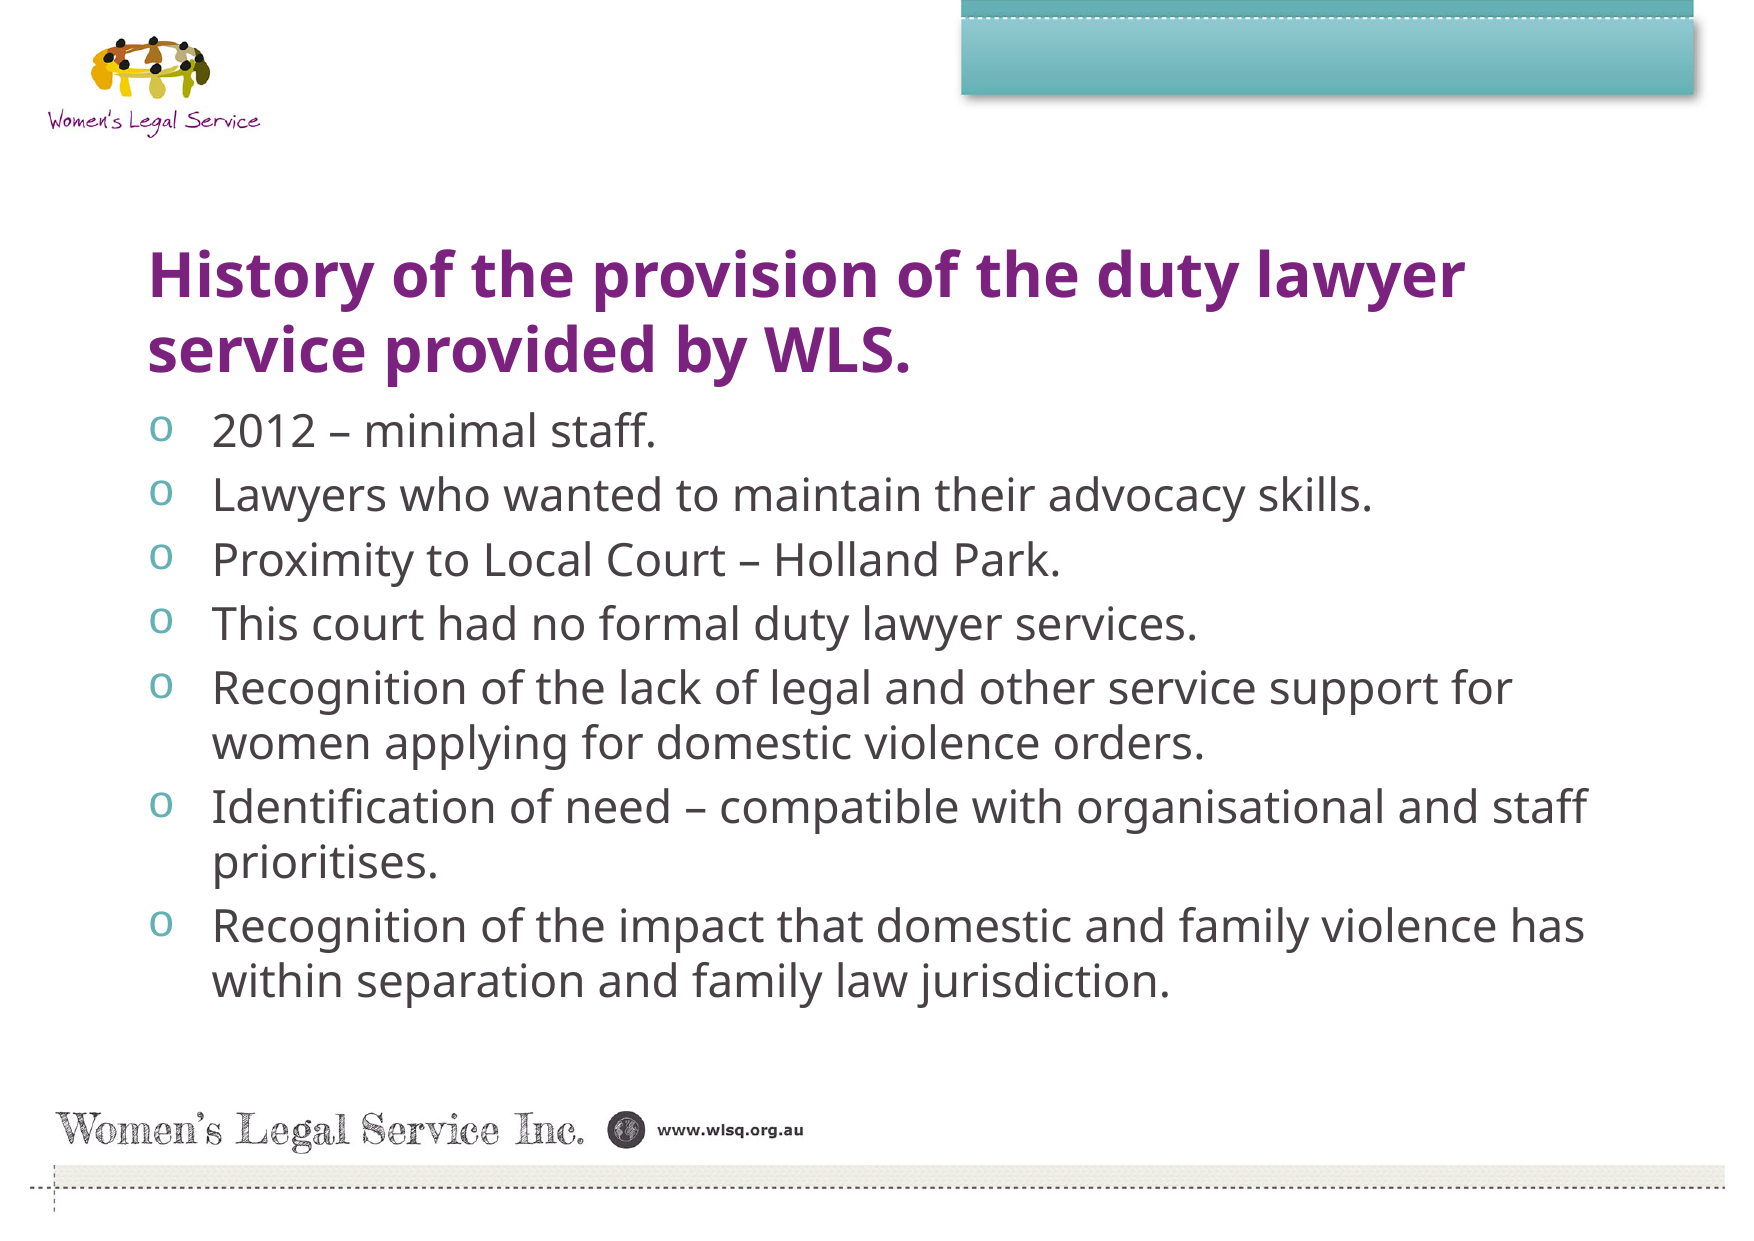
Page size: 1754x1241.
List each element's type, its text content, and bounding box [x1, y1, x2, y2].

list History of the provision of the duty lawyer service provided by WLS. [130, 275, 1623, 393]
picture [0, 0, 1754, 1241]
list 2012 – minimal staff. Lawyers who wanted to maintain their advocacy skills. Proximity to Local Court – Holland Park. This court had no formal duty lawyer services. Recognition of the lack of legal and other service support for women applying for domestic violence orders. Identification of need – compatible with organisational and staff prioritises. Recognition of the impact that domestic and family violence has within separation and family law jurisdiction. [130, 393, 1623, 1057]
